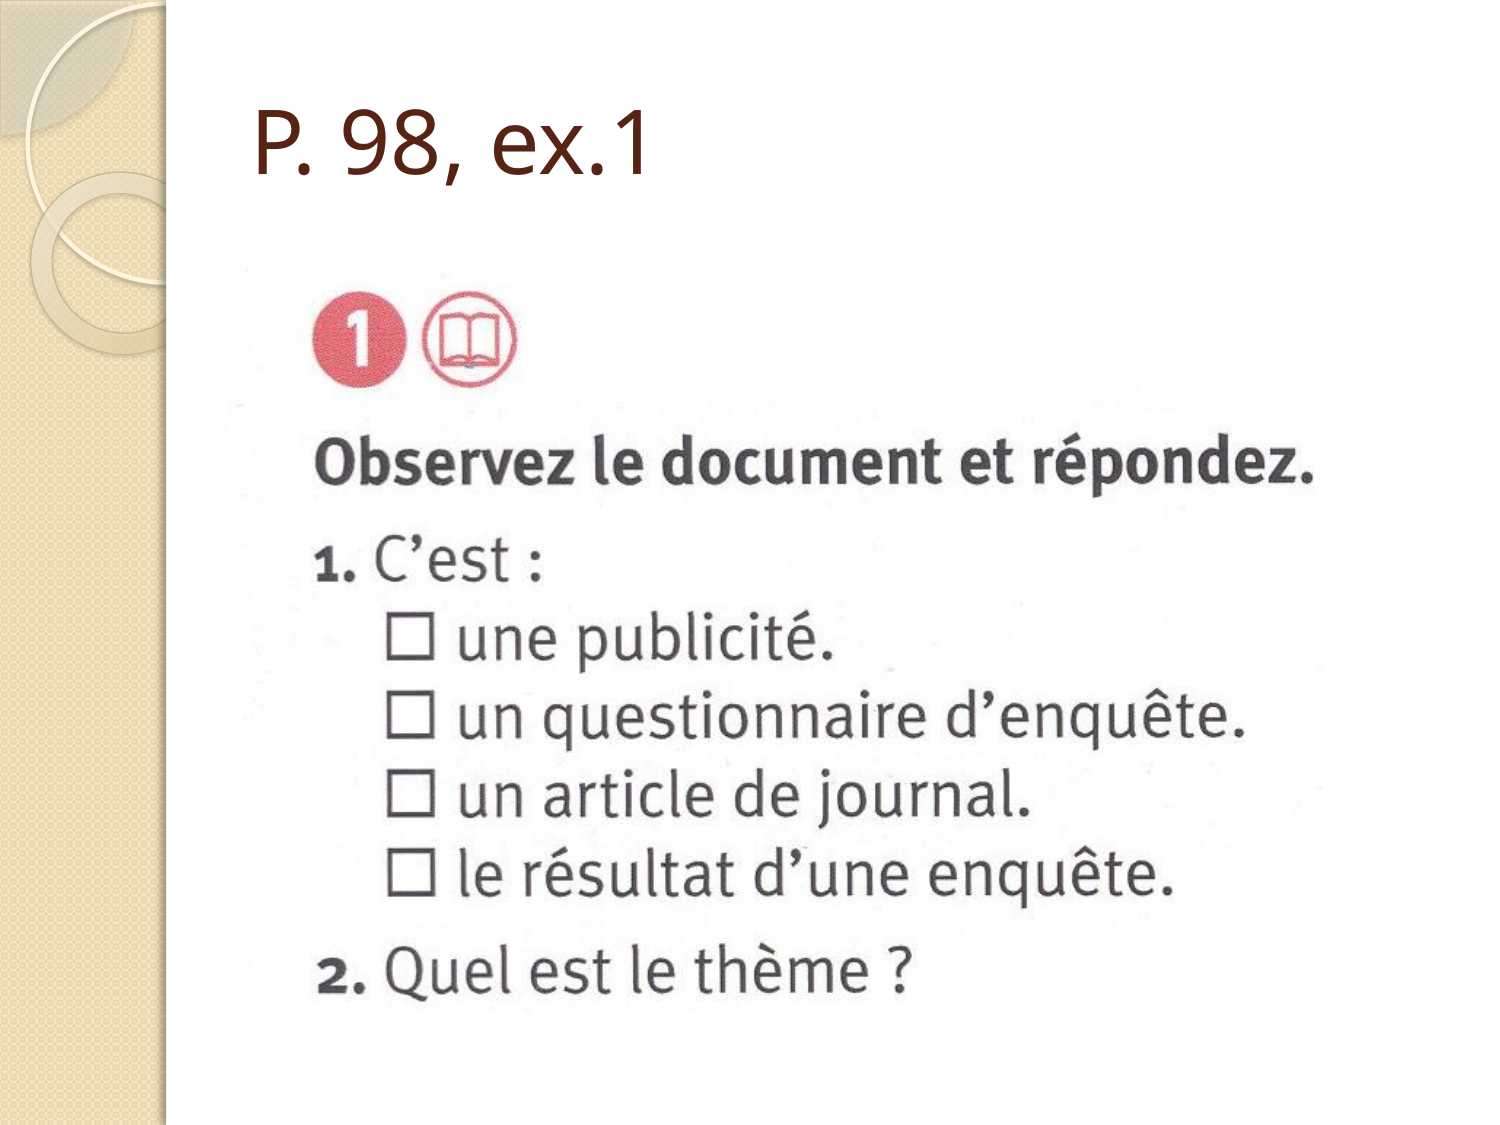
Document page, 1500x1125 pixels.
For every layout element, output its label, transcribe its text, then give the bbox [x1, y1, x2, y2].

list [218, 266, 1323, 1012]
title P. 98, ex.1 [235, 45, 1466, 233]
